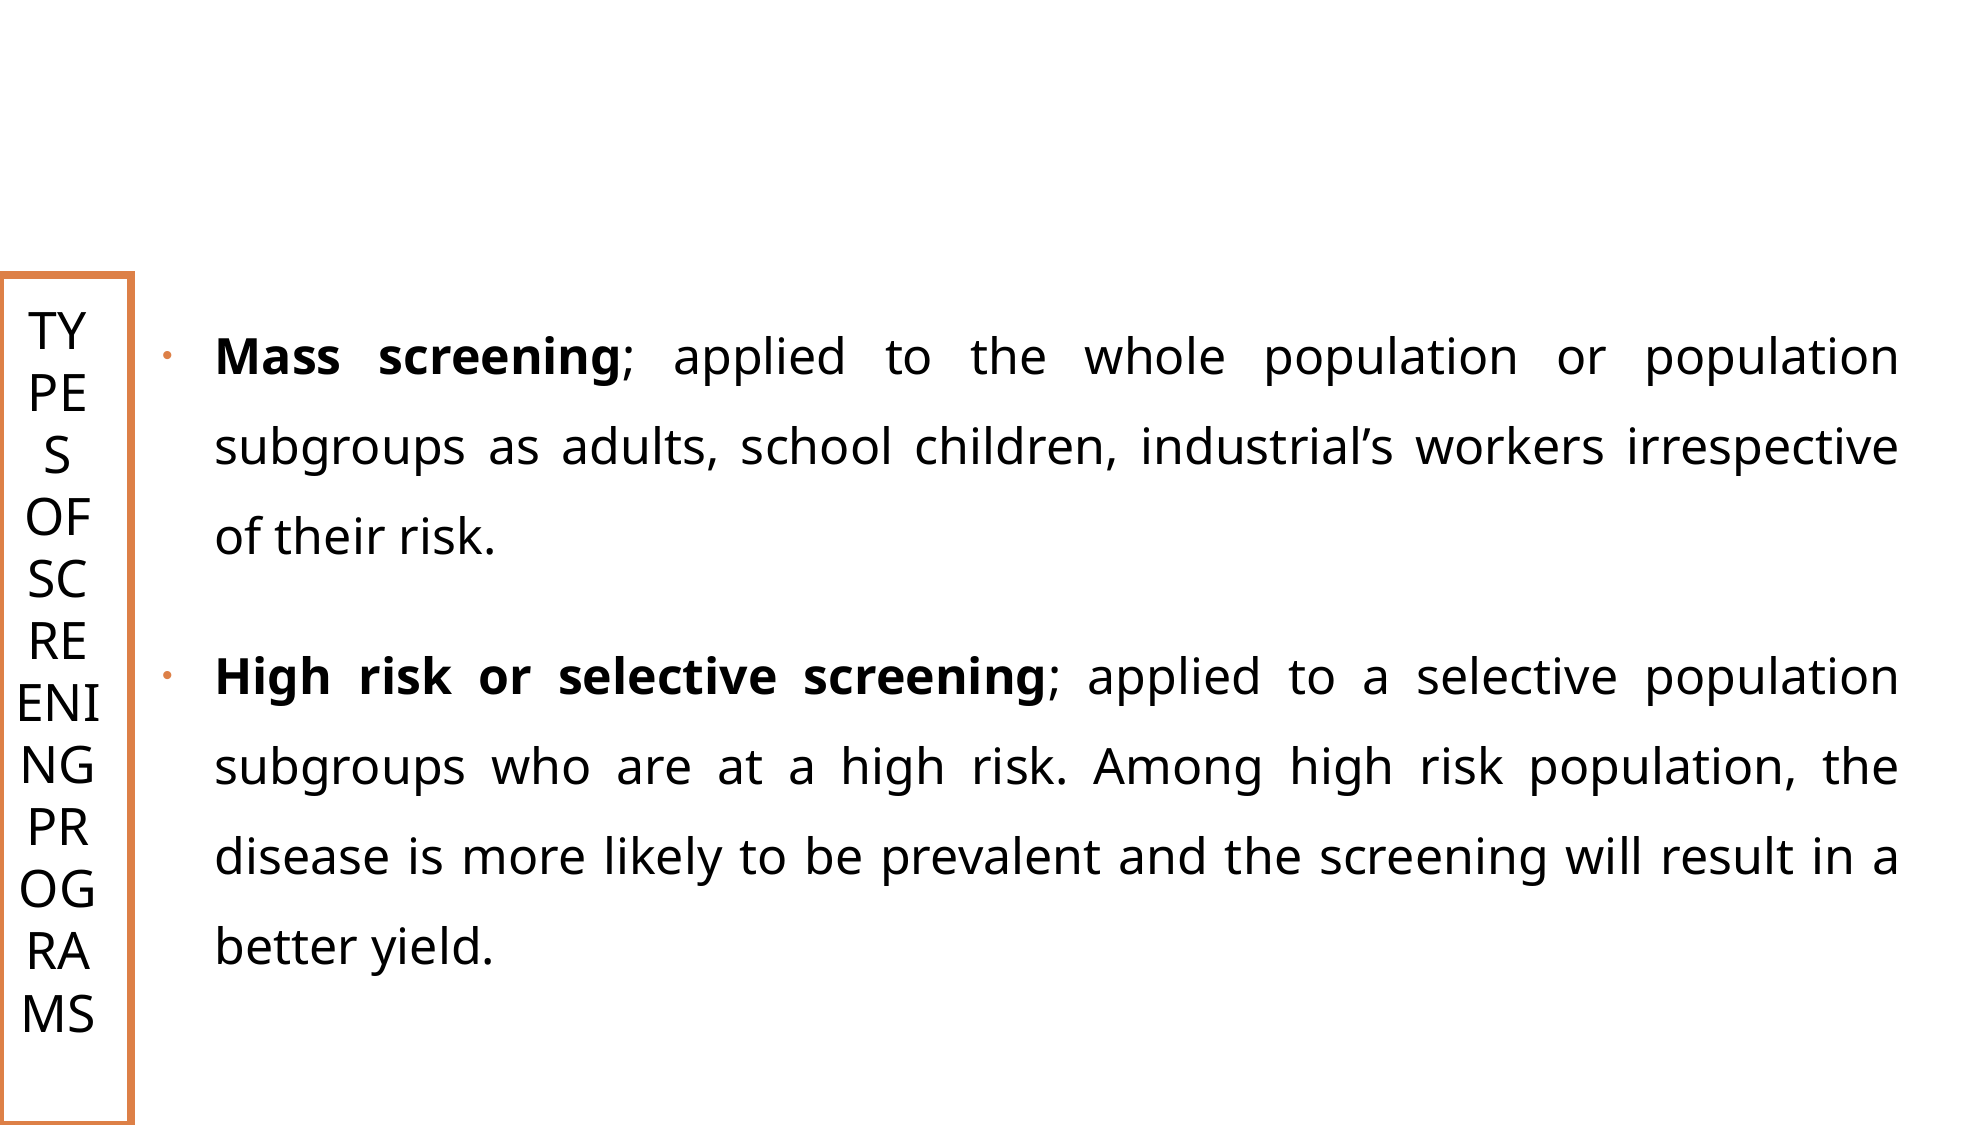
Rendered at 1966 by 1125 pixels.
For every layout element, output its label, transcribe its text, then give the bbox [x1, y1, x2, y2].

list TYPES OF SCREENING PROGRAMS [0, 271, 135, 1125]
list Mass screening; applied to the whole population or population subgroups as adults, school children, industrial’s workers irrespective of their risk. High risk or selective screening; applied to a selective population subgroups who are at a high risk. Among high risk population, the disease is more likely to be prevalent and the screening will result in a better yield. [147, 287, 1916, 1050]
